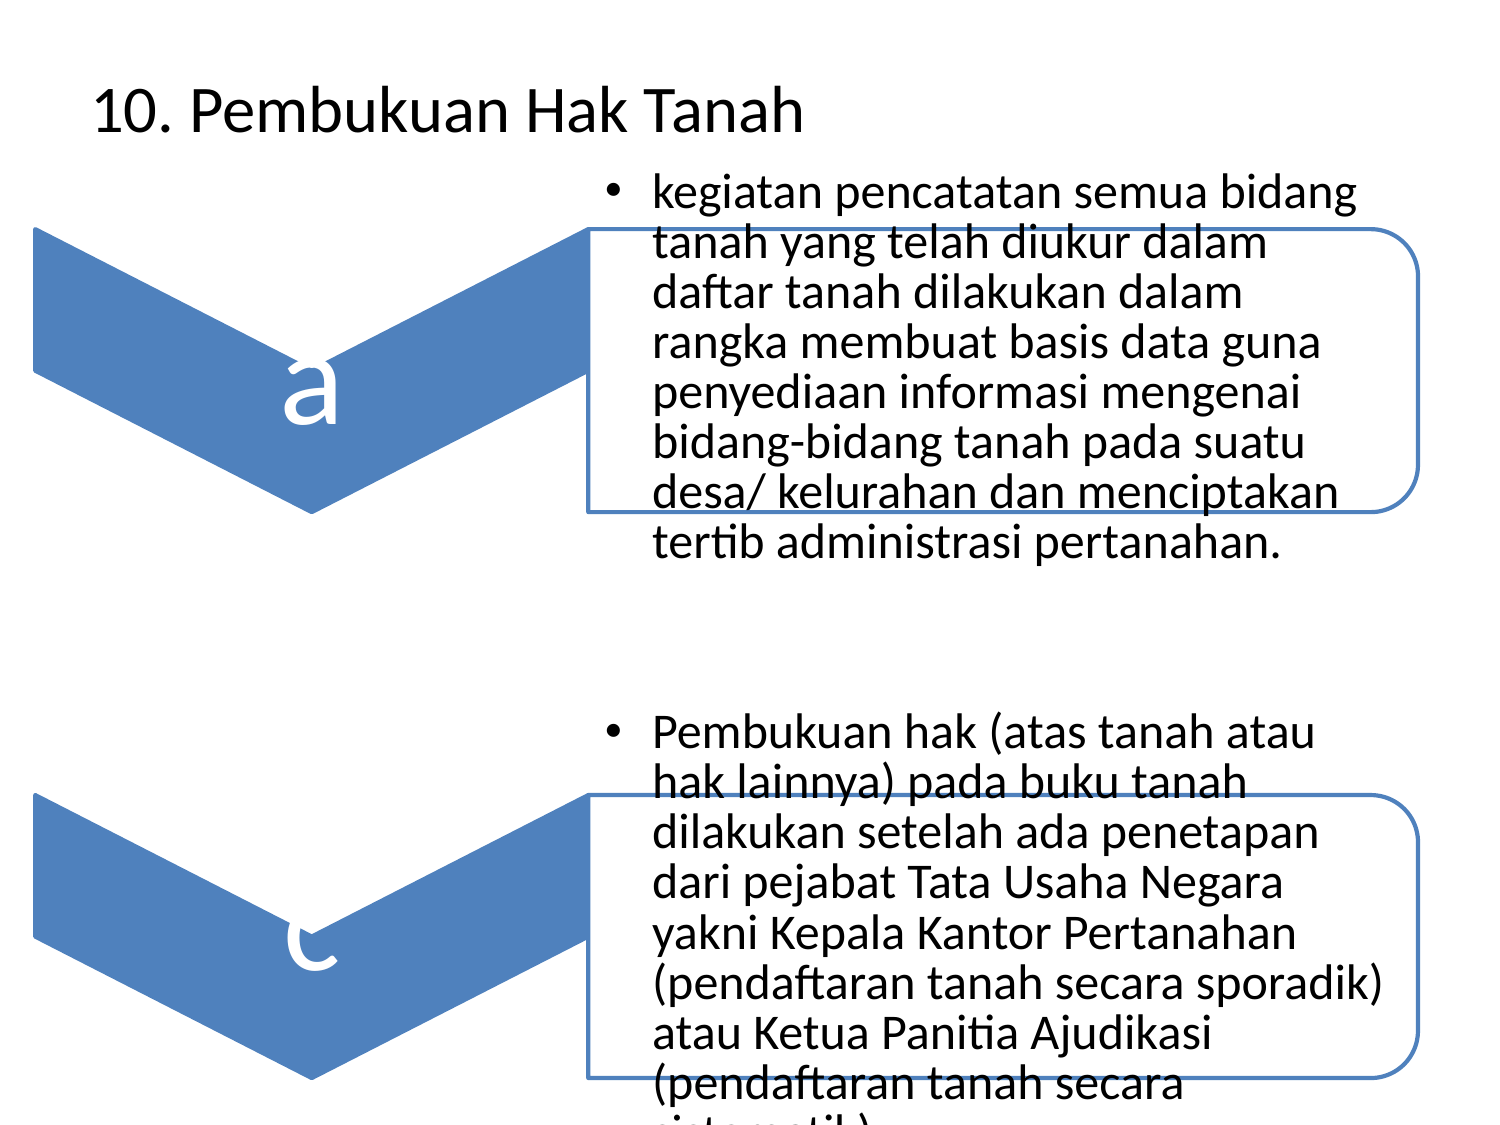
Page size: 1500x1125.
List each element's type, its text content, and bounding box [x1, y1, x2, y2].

list 10. Pembukuan Hak Tanah [75, 58, 1425, 1067]
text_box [34, 228, 1419, 1079]
